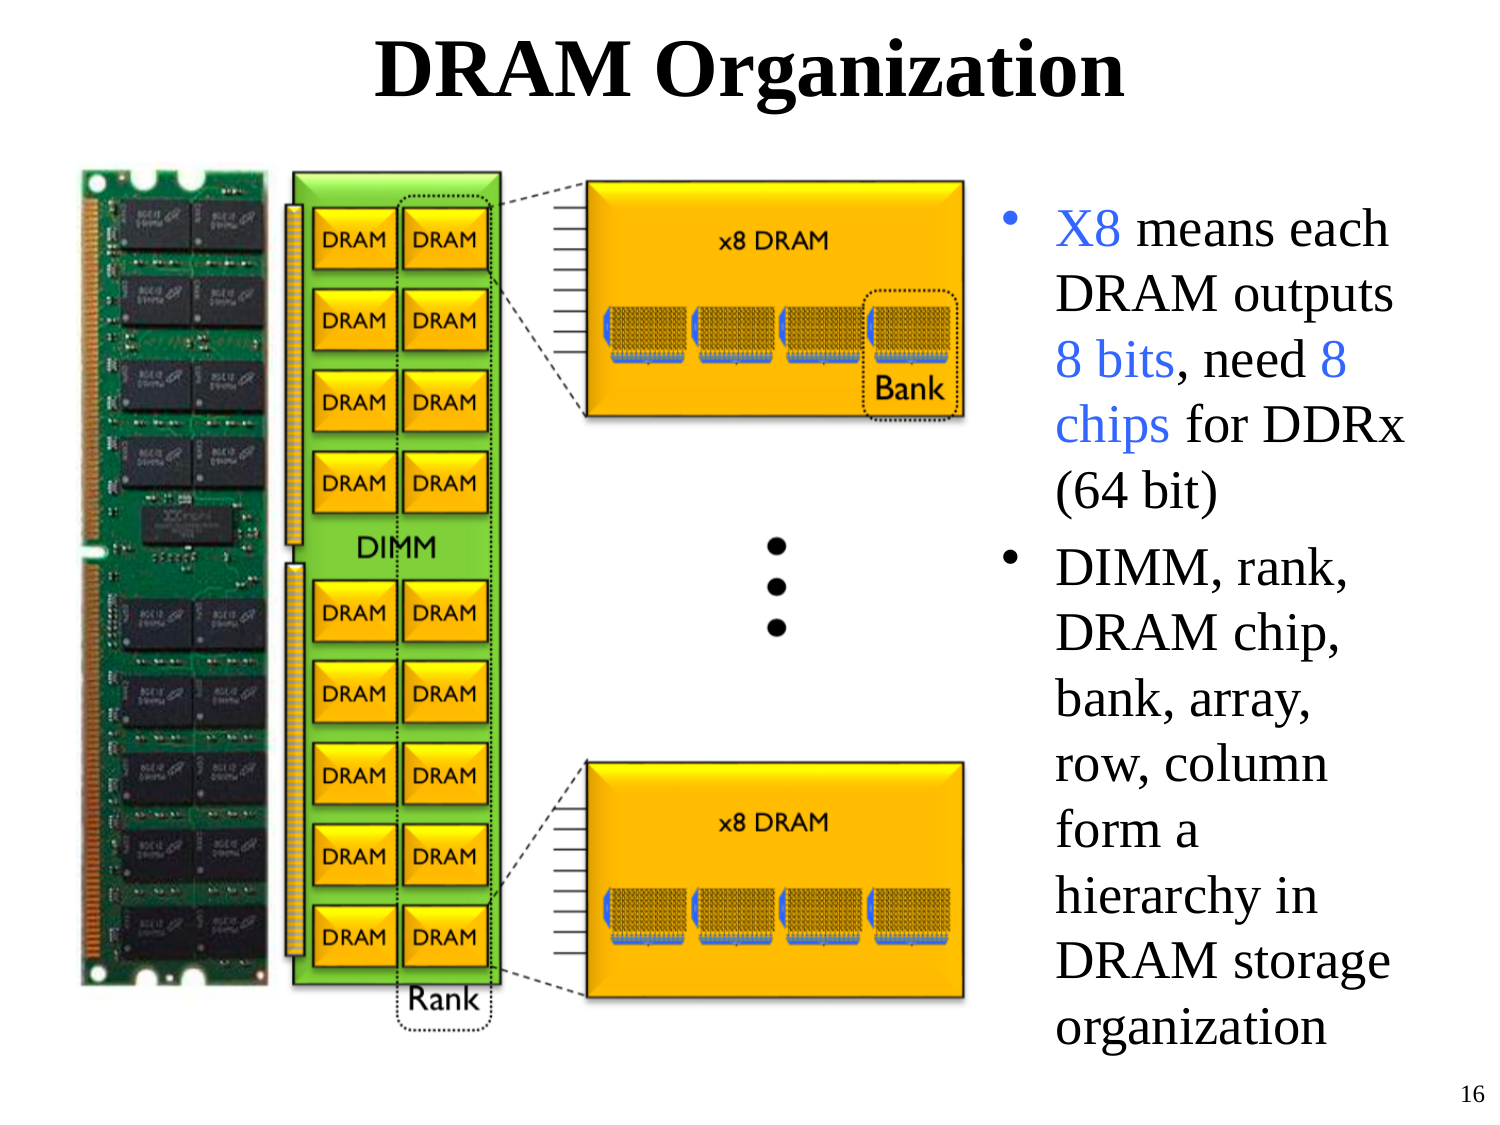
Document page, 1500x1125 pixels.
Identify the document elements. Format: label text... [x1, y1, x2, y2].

slide_number 16 [1186, 1069, 1500, 1125]
list X8 means each DRAM outputs 8 bits, need 8 chips for DDRx (64 bit) DIMM, rank, DRAM chip, bank, array, row, column form a hierarchy in DRAM storage organization [986, 183, 1436, 1070]
picture [59, 162, 987, 1033]
title DRAM Organization [0, 0, 1500, 126]
